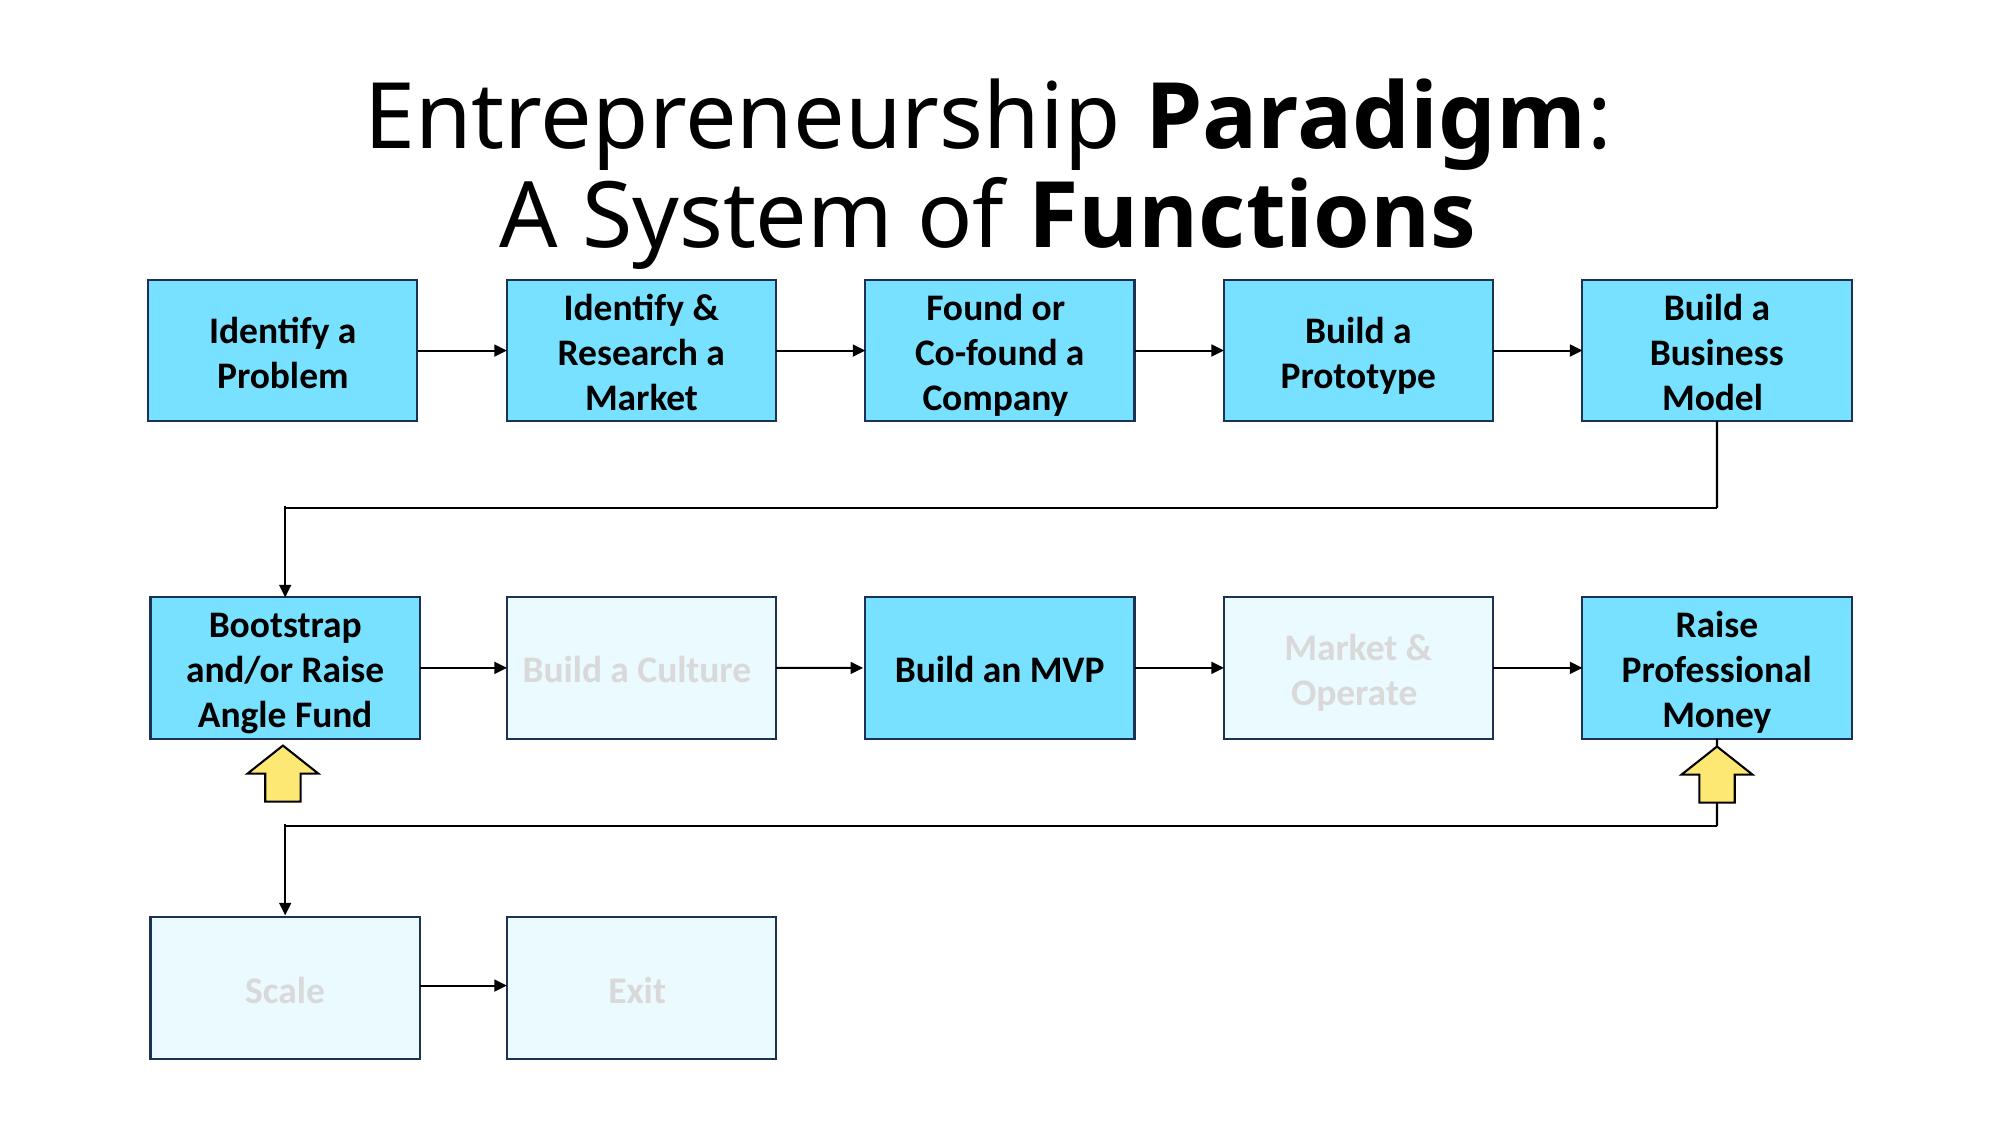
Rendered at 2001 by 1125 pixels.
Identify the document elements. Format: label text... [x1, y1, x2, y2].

text_box Market & Operate [1223, 596, 1494, 740]
text_box Identify a Problem [147, 279, 418, 422]
text_box Identify & Research a Market [506, 279, 777, 422]
text_box Build a Prototype [1223, 279, 1494, 422]
text_box [1718, 745, 1756, 804]
text_box Build a Culture [506, 596, 777, 740]
text_box Exit [506, 916, 777, 1060]
text_box Build a Business Model [1581, 279, 1853, 422]
text_box Build an MVP [864, 596, 1136, 740]
text_box Bootstrap and/or Raise Angle Fund [149, 596, 421, 740]
text_box [244, 744, 322, 803]
text_box Found or Co-found a Company [864, 279, 1136, 422]
title Entrepreneurship Paradigm: A System of Functions [137, 59, 1863, 278]
text_box Scale [149, 916, 421, 1060]
text_box Raise Professional Money [1581, 596, 1853, 740]
text_box [1678, 746, 1716, 804]
